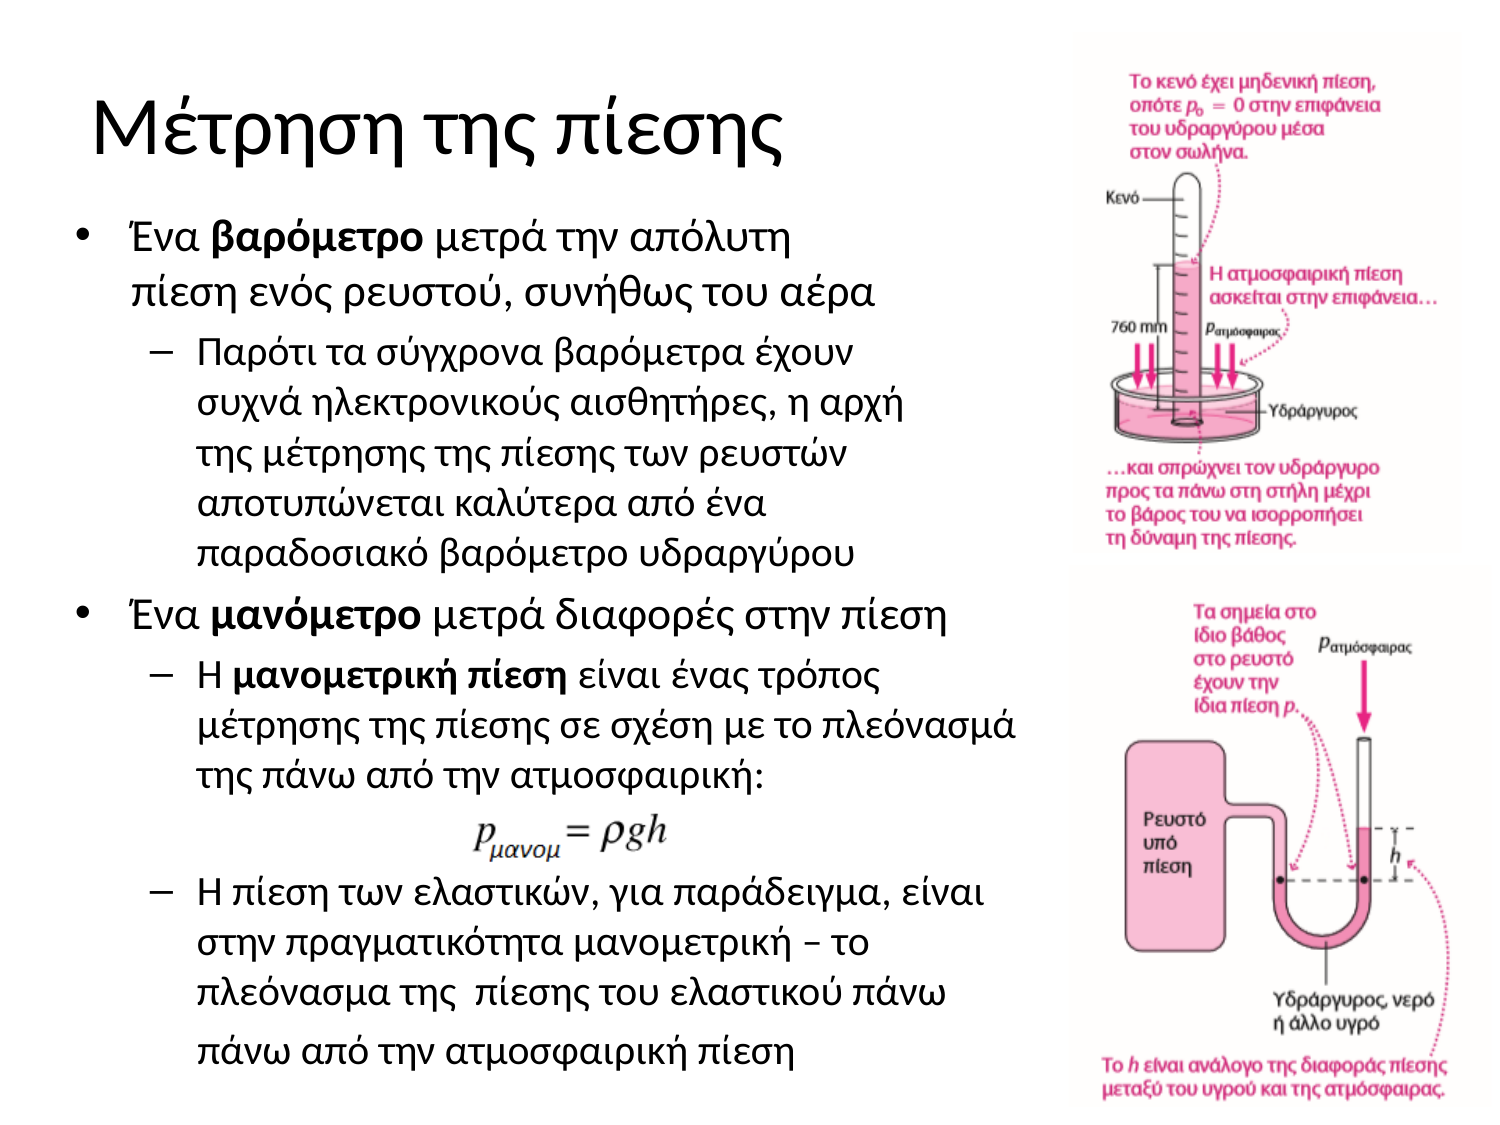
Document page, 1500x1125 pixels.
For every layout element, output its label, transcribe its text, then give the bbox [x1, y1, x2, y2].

picture [1063, 32, 1462, 554]
list Ένα βαρόμετρο μετρά την απόλυτη πίεση ενός ρευστού, συνήθως του αέρα Παρότι τα σύγχρονα βαρόμετρα έχουν συχνά ηλεκτρονικούς αισθητήρες, η αρχή της μέτρησης της πίεσης των ρευστών αποτυπώνεται καλύτερα από ένα παραδοσιακό βαρόμετρο υδραργύρου Ένα μανόμετρο μετρά διαφορές στην πίεση Η μανομετρική πίεση είναι ένας τρόπος μέτρησης της πίεσης σε σχέση με το πλεόνασμά της πάνω από την ατμοσφαιρική: Η πίεση των ελαστικών, για παράδειγμα, είναι στην πραγματικότητα μανομετρική – το πλεόνασμα της πίεσης του ελαστικού πάνω πάνω από την ατμοσφαιρική πίεση [59, 198, 1063, 1098]
picture [460, 798, 681, 871]
picture [1060, 564, 1492, 1108]
title Μέτρηση της πίεσης [75, 27, 1425, 198]
